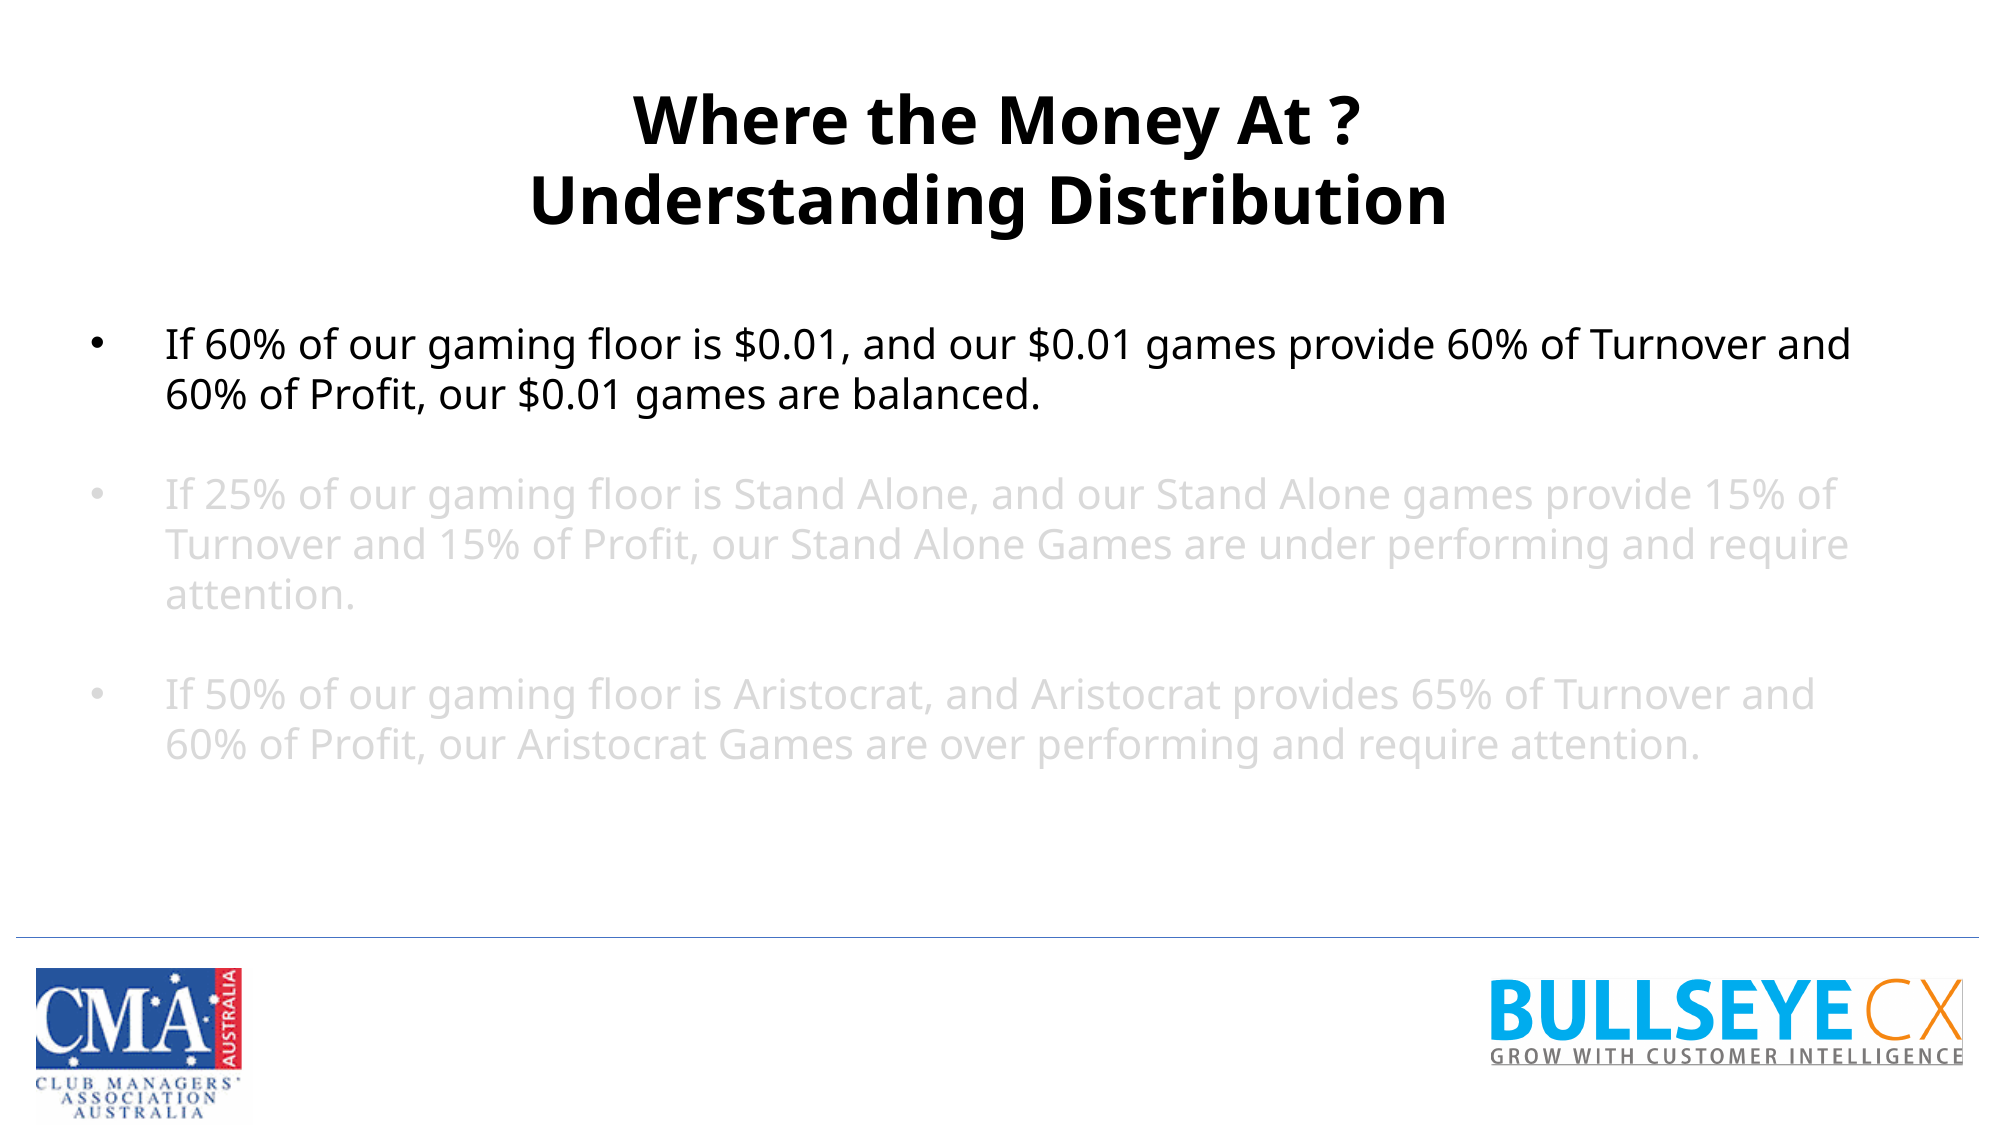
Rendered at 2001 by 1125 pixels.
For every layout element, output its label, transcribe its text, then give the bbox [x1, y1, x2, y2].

picture [36, 968, 253, 1125]
picture [1505, 1014, 1518, 1030]
picture [1505, 990, 1517, 1004]
text_box Where the Money At ? Understanding Distribution If 60% of our gaming floor is $0.01, and our $0.01 games provide 60% of Turnover and 60% of Profit, our $0.01 games are balanced. If 25% of our gaming floor is Stand Alone, and our Stand Alone games provide 15% of Turnover and 15% of Profit, our Stand Alone Games are under performing and require attention. If 50% of our gaming floor is Aristocrat, and Aristocrat provides 65% of Turnover and 60% of Profit, our Aristocrat Games are over performing and require attention. [75, 70, 1920, 836]
picture [1491, 976, 1963, 1070]
